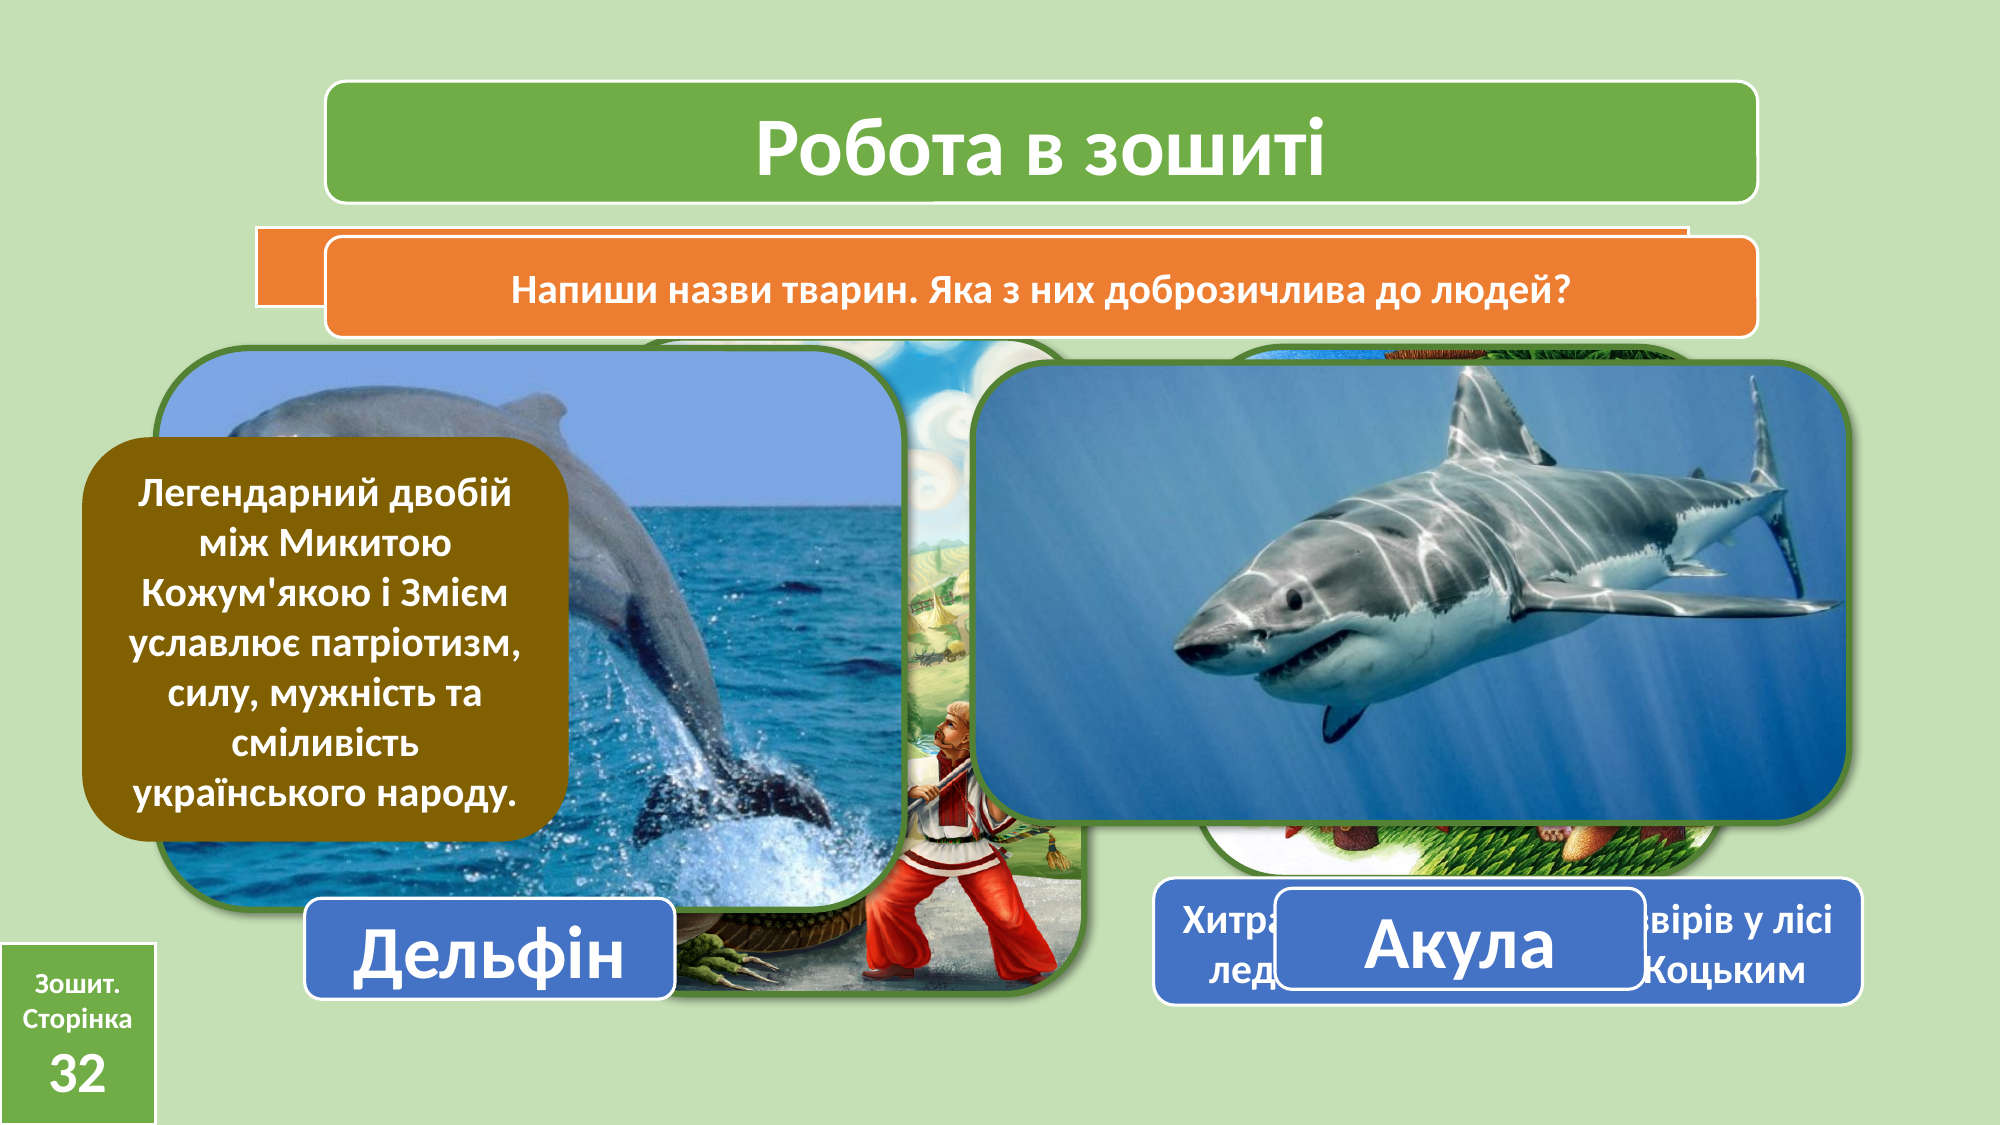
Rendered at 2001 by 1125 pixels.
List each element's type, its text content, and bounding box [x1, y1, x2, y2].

text_box Напиши назви тварин. Яка з них доброзичлива до людей? [323, 234, 1760, 340]
text_box Дельфін [303, 910, 672, 1001]
text_box Зошит. Сторінка 32 [0, 942, 157, 1125]
text_box Легендарний двобій між Микитою Кожум'якою і Змієм уславлює патріотизм, силу, мужність та сміливість українського народу. [82, 437, 155, 842]
text_box Робота в зошиті [323, 79, 1760, 205]
picture [155, 337, 1850, 995]
text_box Акула [1273, 886, 1647, 991]
text_box Хитра лисичка налякала звірів у лісі ледащим котом Паном Коцьким [1152, 876, 1865, 1007]
text_box Упізнай казкових героїв. Хто з них робить добро іншим? [255, 226, 1690, 308]
